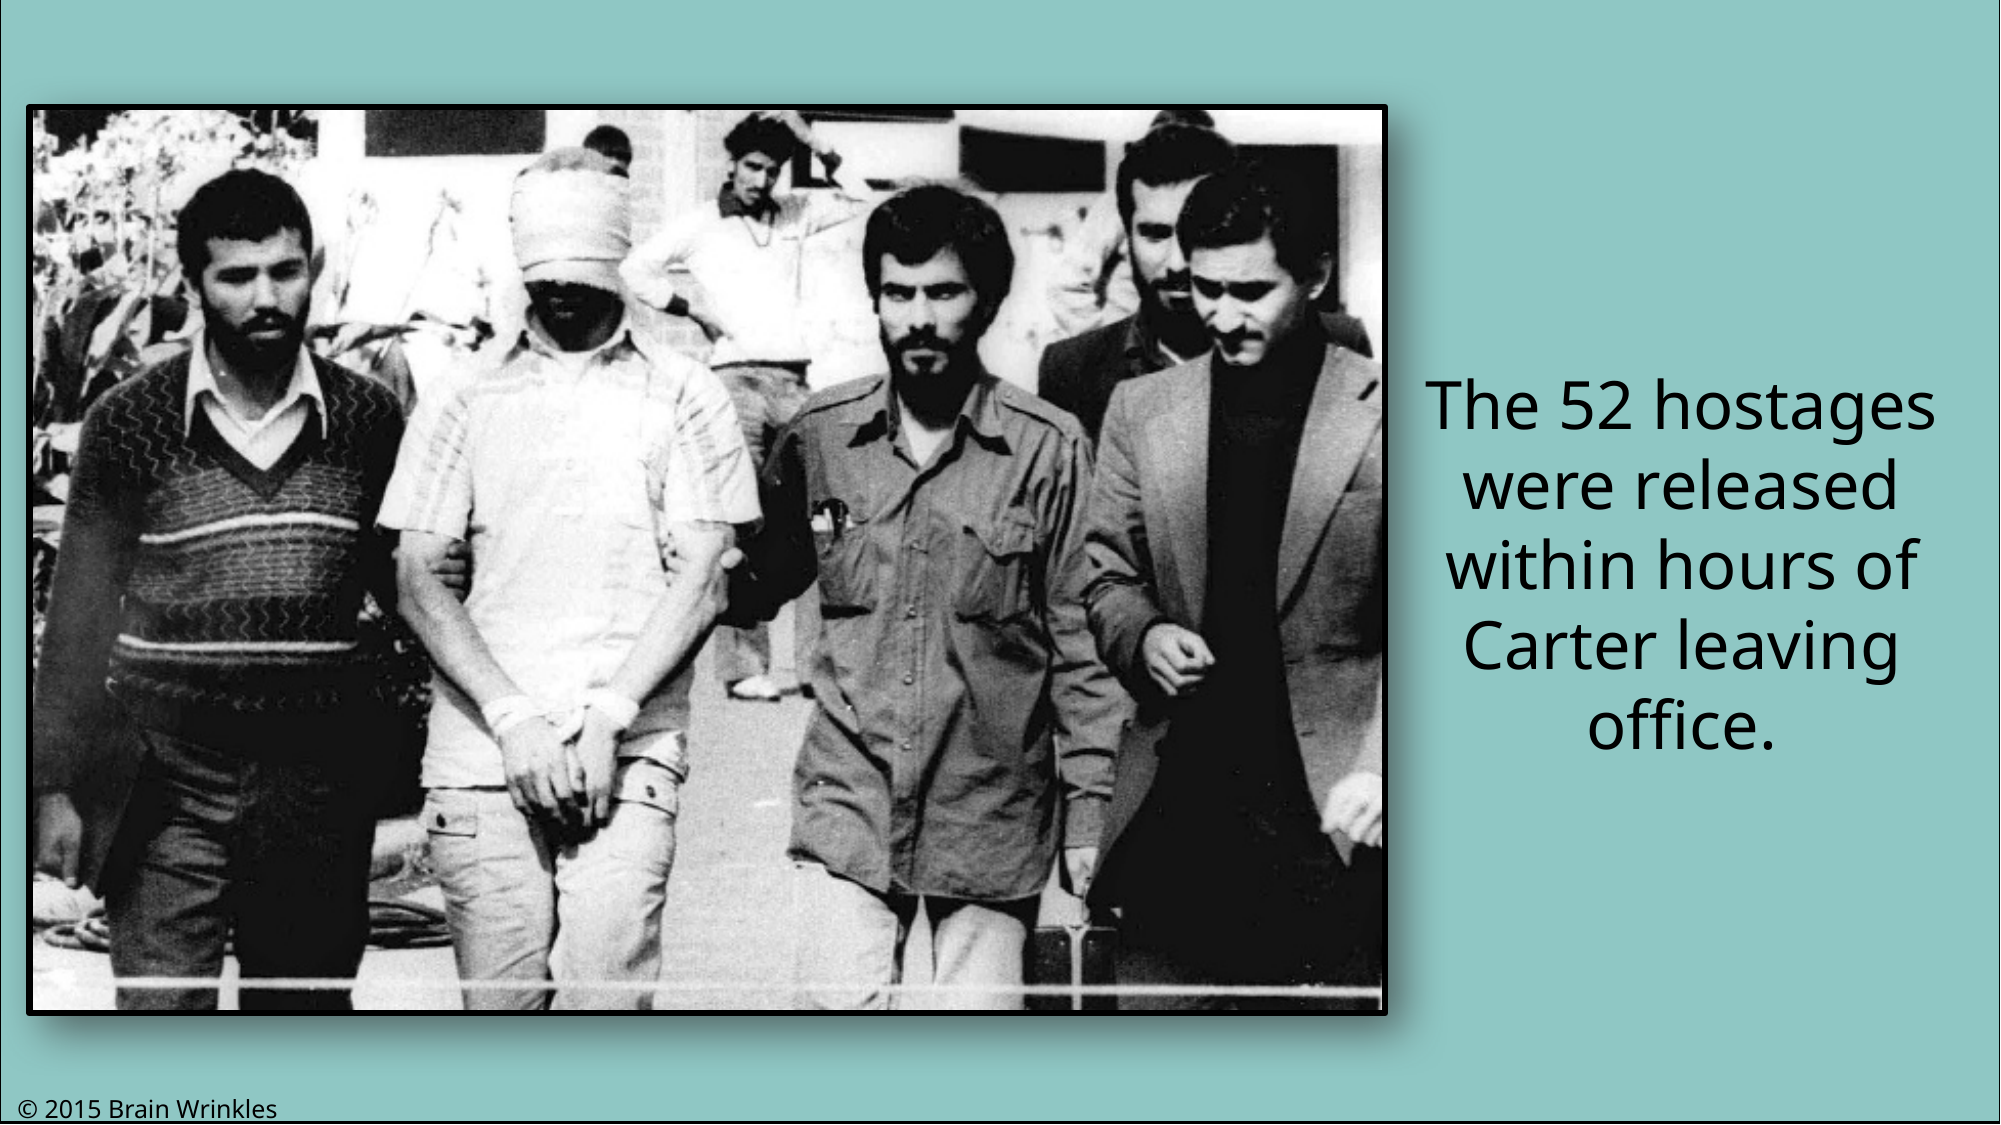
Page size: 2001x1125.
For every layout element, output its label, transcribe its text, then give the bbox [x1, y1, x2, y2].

text_box [0, 0, 2000, 1124]
picture [32, 110, 1383, 1011]
text_box The 52 hostages were released within hours of Carter leaving office. [1437, 355, 2000, 841]
text_box © 2015 Brain Wrinkles [2, 1086, 438, 1125]
